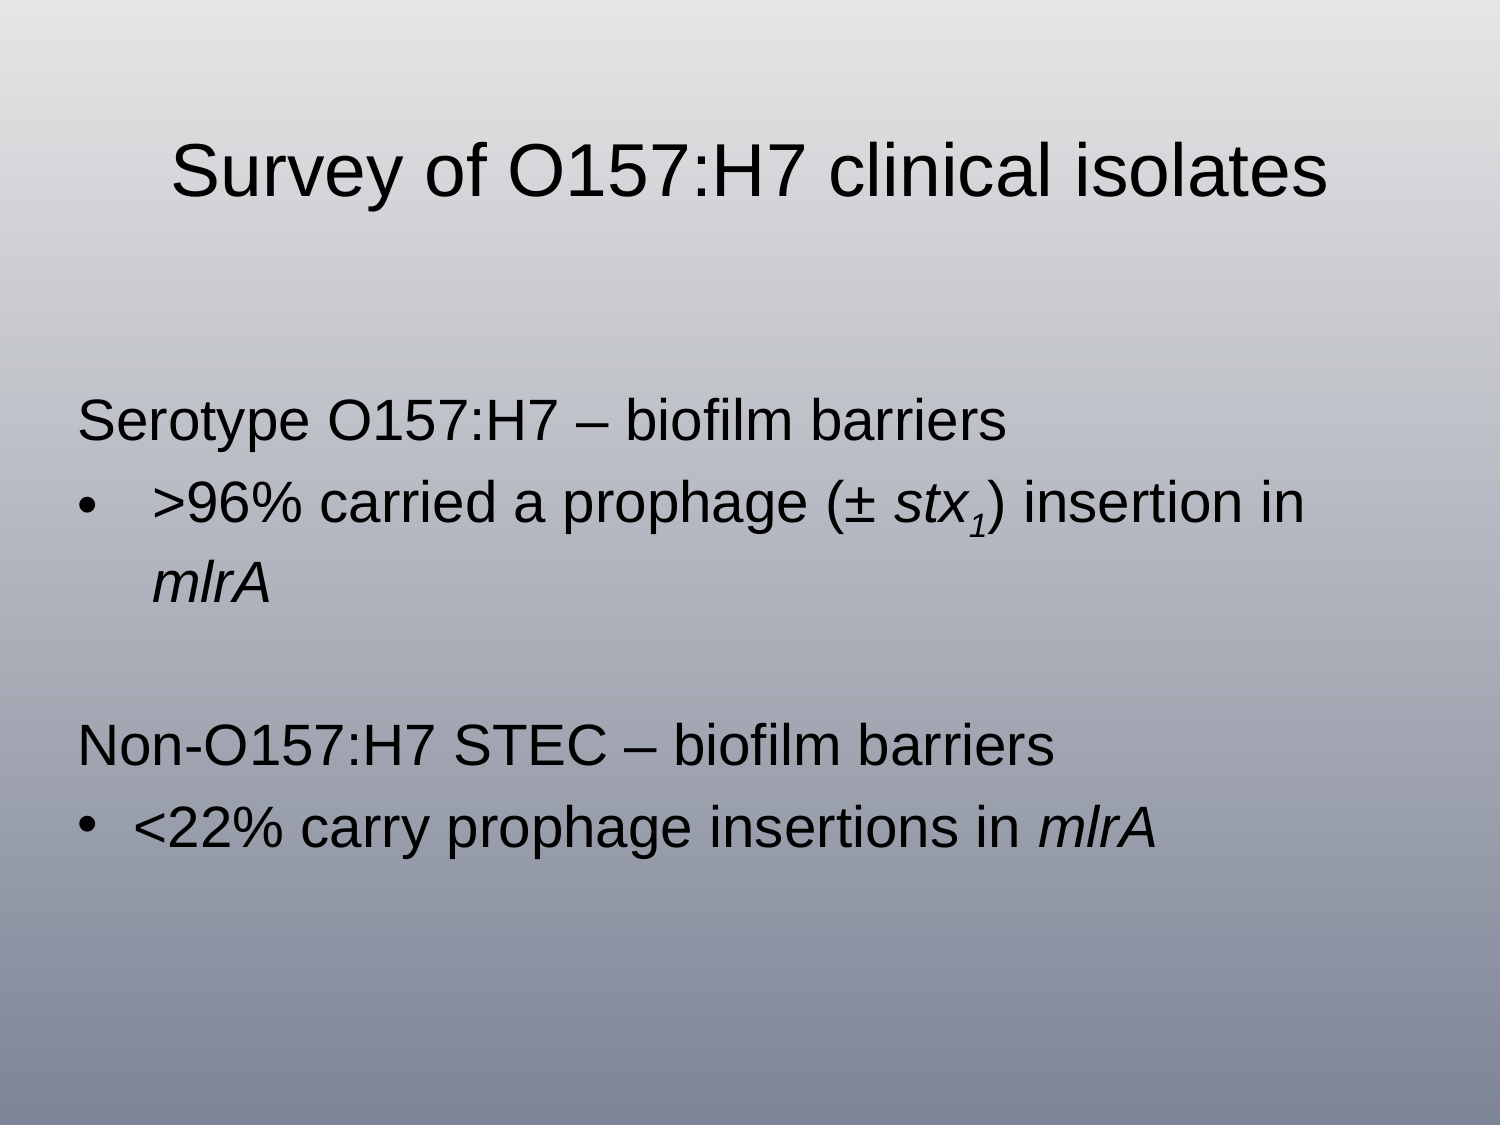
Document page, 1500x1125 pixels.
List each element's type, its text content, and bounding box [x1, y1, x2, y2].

subtitle Serotype O157:H7 – biofilm barriers >96% carried a prophage (± stx1) insertion in mlrA Non-O157:H7 STEC – biofilm barriers <22% carry prophage insertions in mlrA [62, 375, 1425, 663]
title Survey of O157:H7 clinical isolates [112, 46, 1388, 288]
